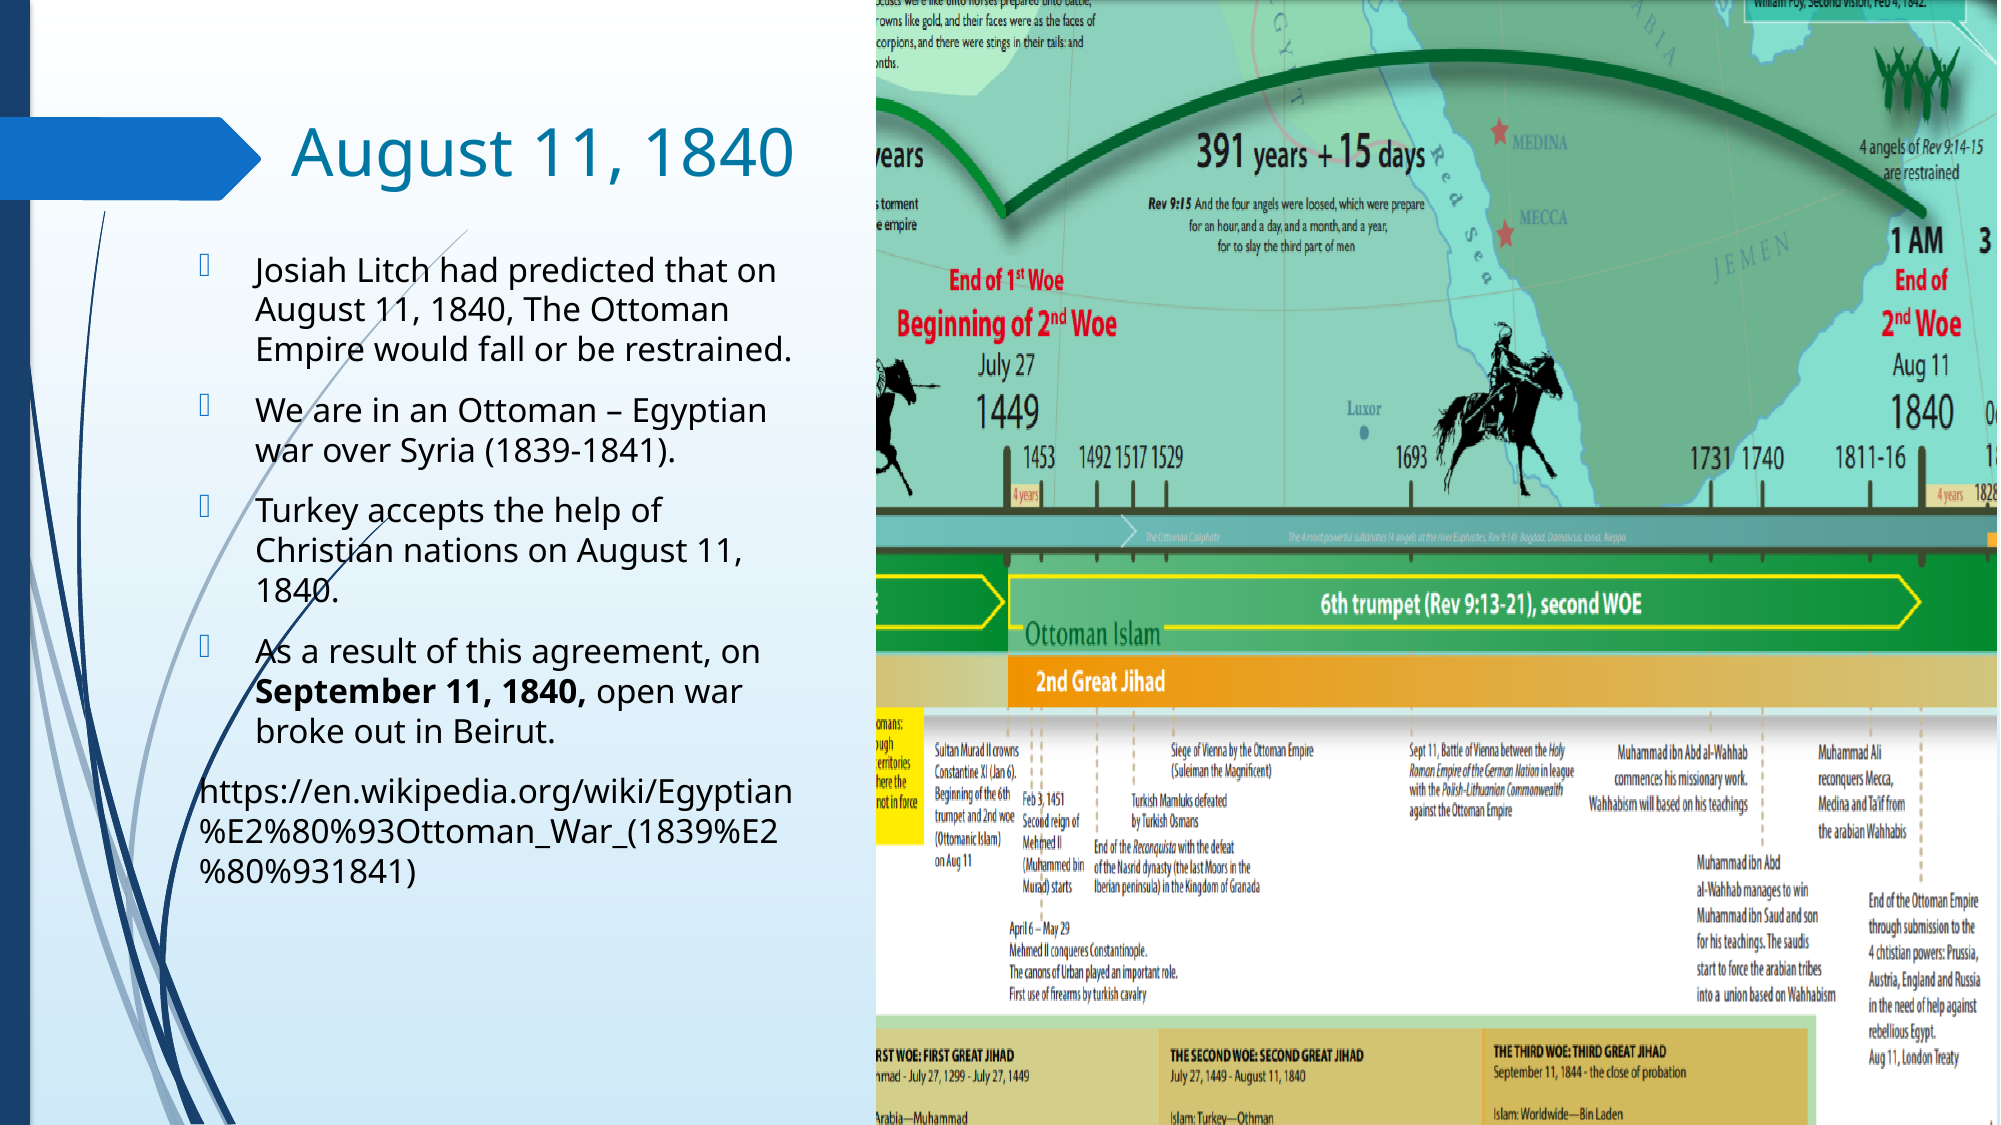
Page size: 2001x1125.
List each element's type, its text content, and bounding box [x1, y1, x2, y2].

list Josiah Litch had predicted that on August 11, 1840, The Ottoman Empire would fall or be restrained. We are in an Ottoman – Egyptian war over Syria (1839-1841). Turkey accepts the help of Christian nations on August 11, 1840. As a result of this agreement, on September 11, 1840, open war broke out in Beirut. https://en.wikipedia.org/wiki/Egyptian%E2%80%93Ottoman_War_(1839%E2%80%931841) [472, 241, 821, 970]
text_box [4, 0, 392, 1125]
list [876, 0, 1997, 1125]
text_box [395, 37, 468, 1125]
title August 11, 1840 [472, 102, 872, 313]
